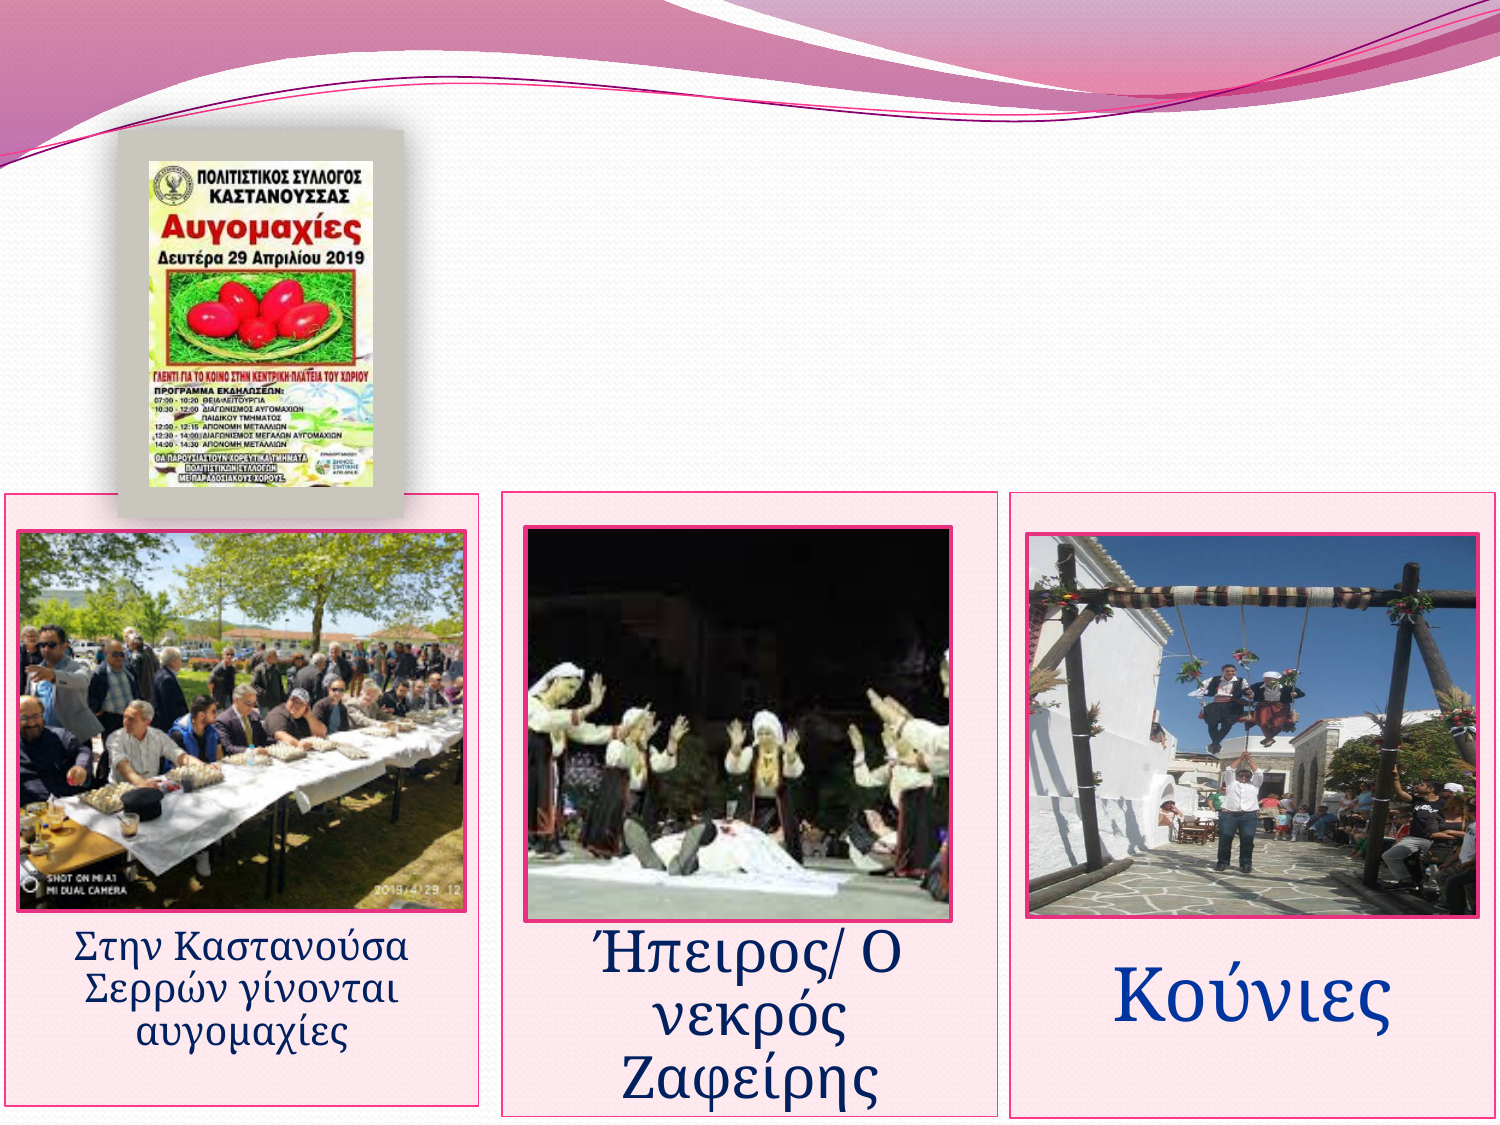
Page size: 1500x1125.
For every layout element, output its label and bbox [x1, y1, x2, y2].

text_box [1001, 491, 1500, 1119]
picture [148, 160, 374, 487]
text_box [0, 486, 489, 1114]
text_box [489, 486, 1011, 1125]
